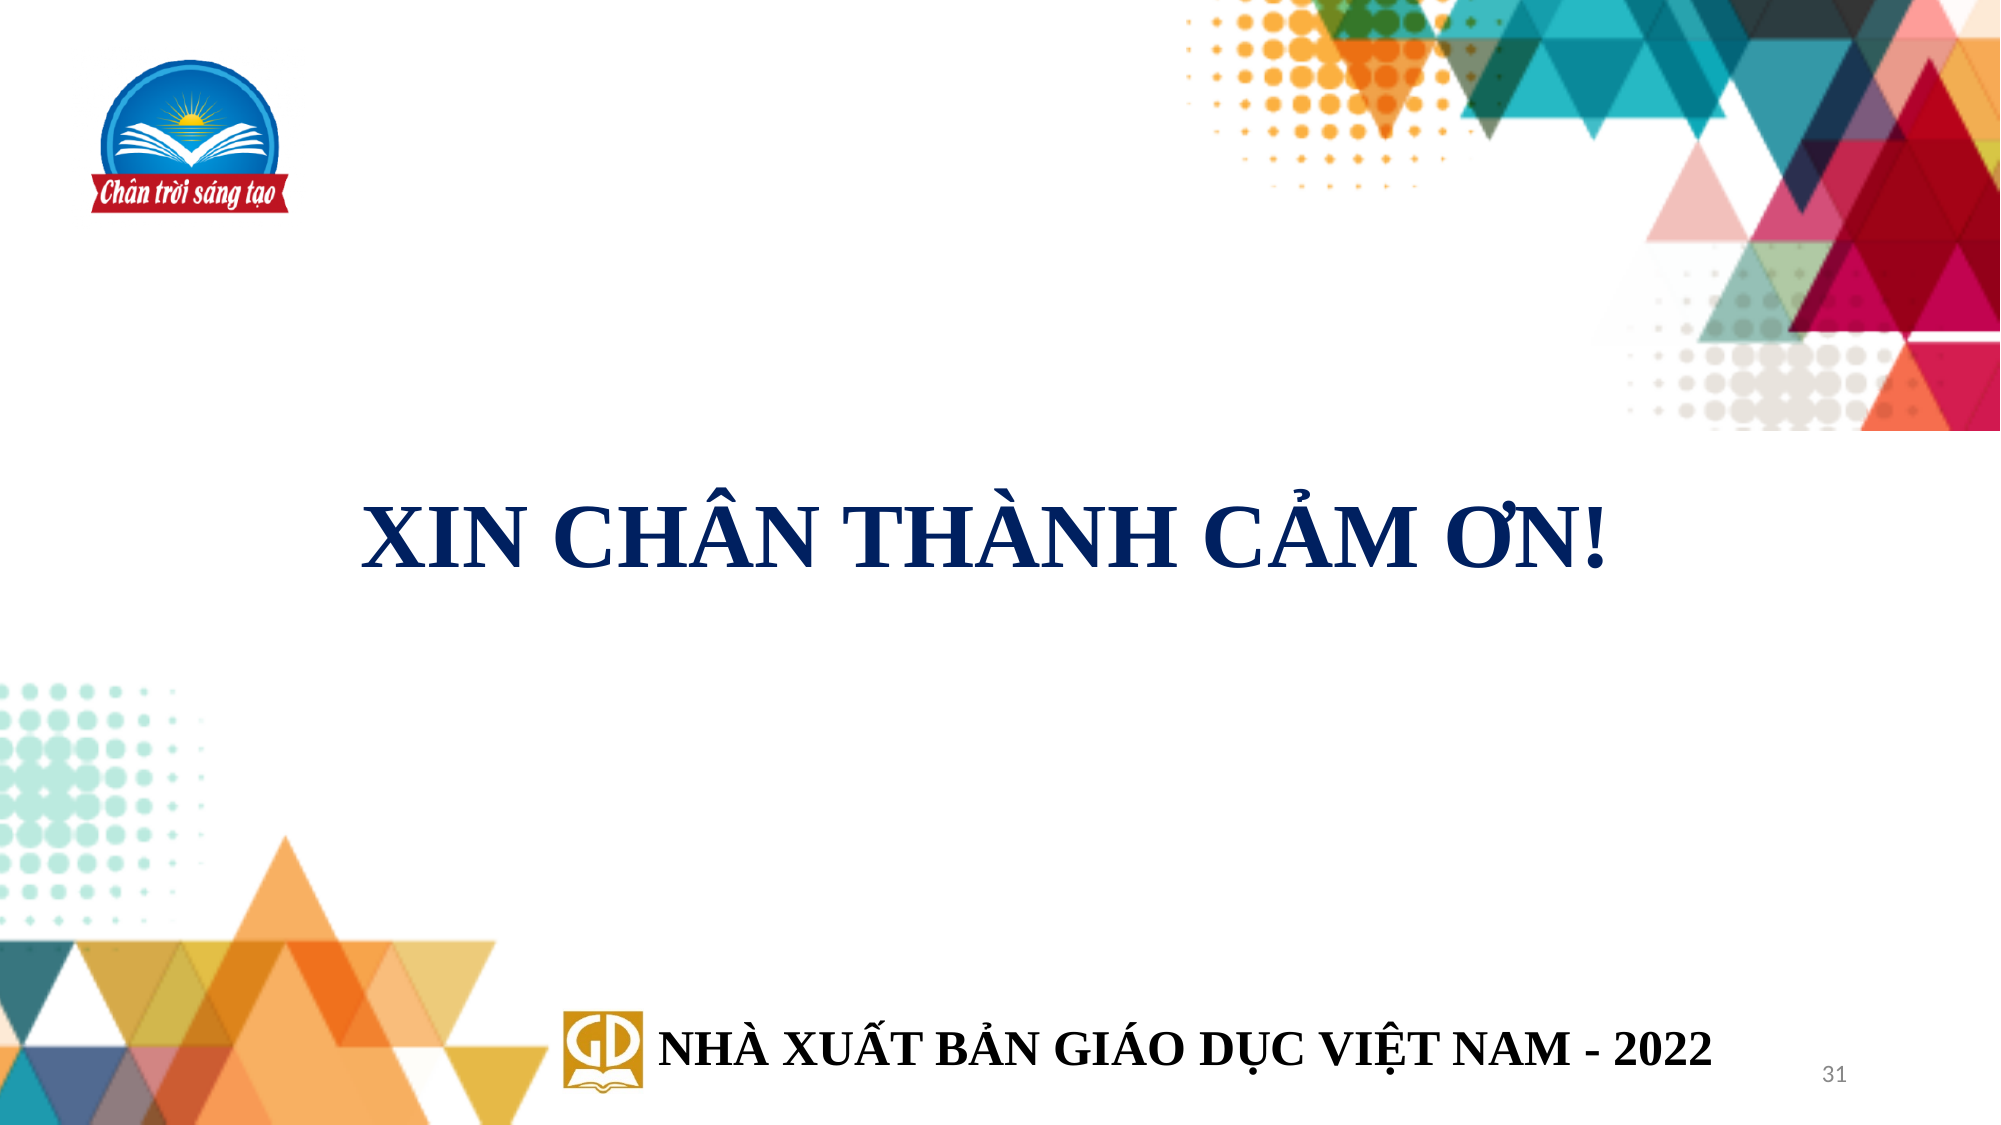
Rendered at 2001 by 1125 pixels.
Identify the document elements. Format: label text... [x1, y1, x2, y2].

slide_number 31 [1412, 1042, 1863, 1103]
picture [1186, 0, 2000, 432]
picture [71, 47, 307, 230]
picture [0, 674, 644, 1125]
text_box XIN CHÂN THÀNH CẢM ƠN! [0, 451, 1987, 593]
text_box NHÀ XUẤT BẢN GIÁO DỤC VIỆT NAM - 2022 [645, 1008, 1820, 1084]
